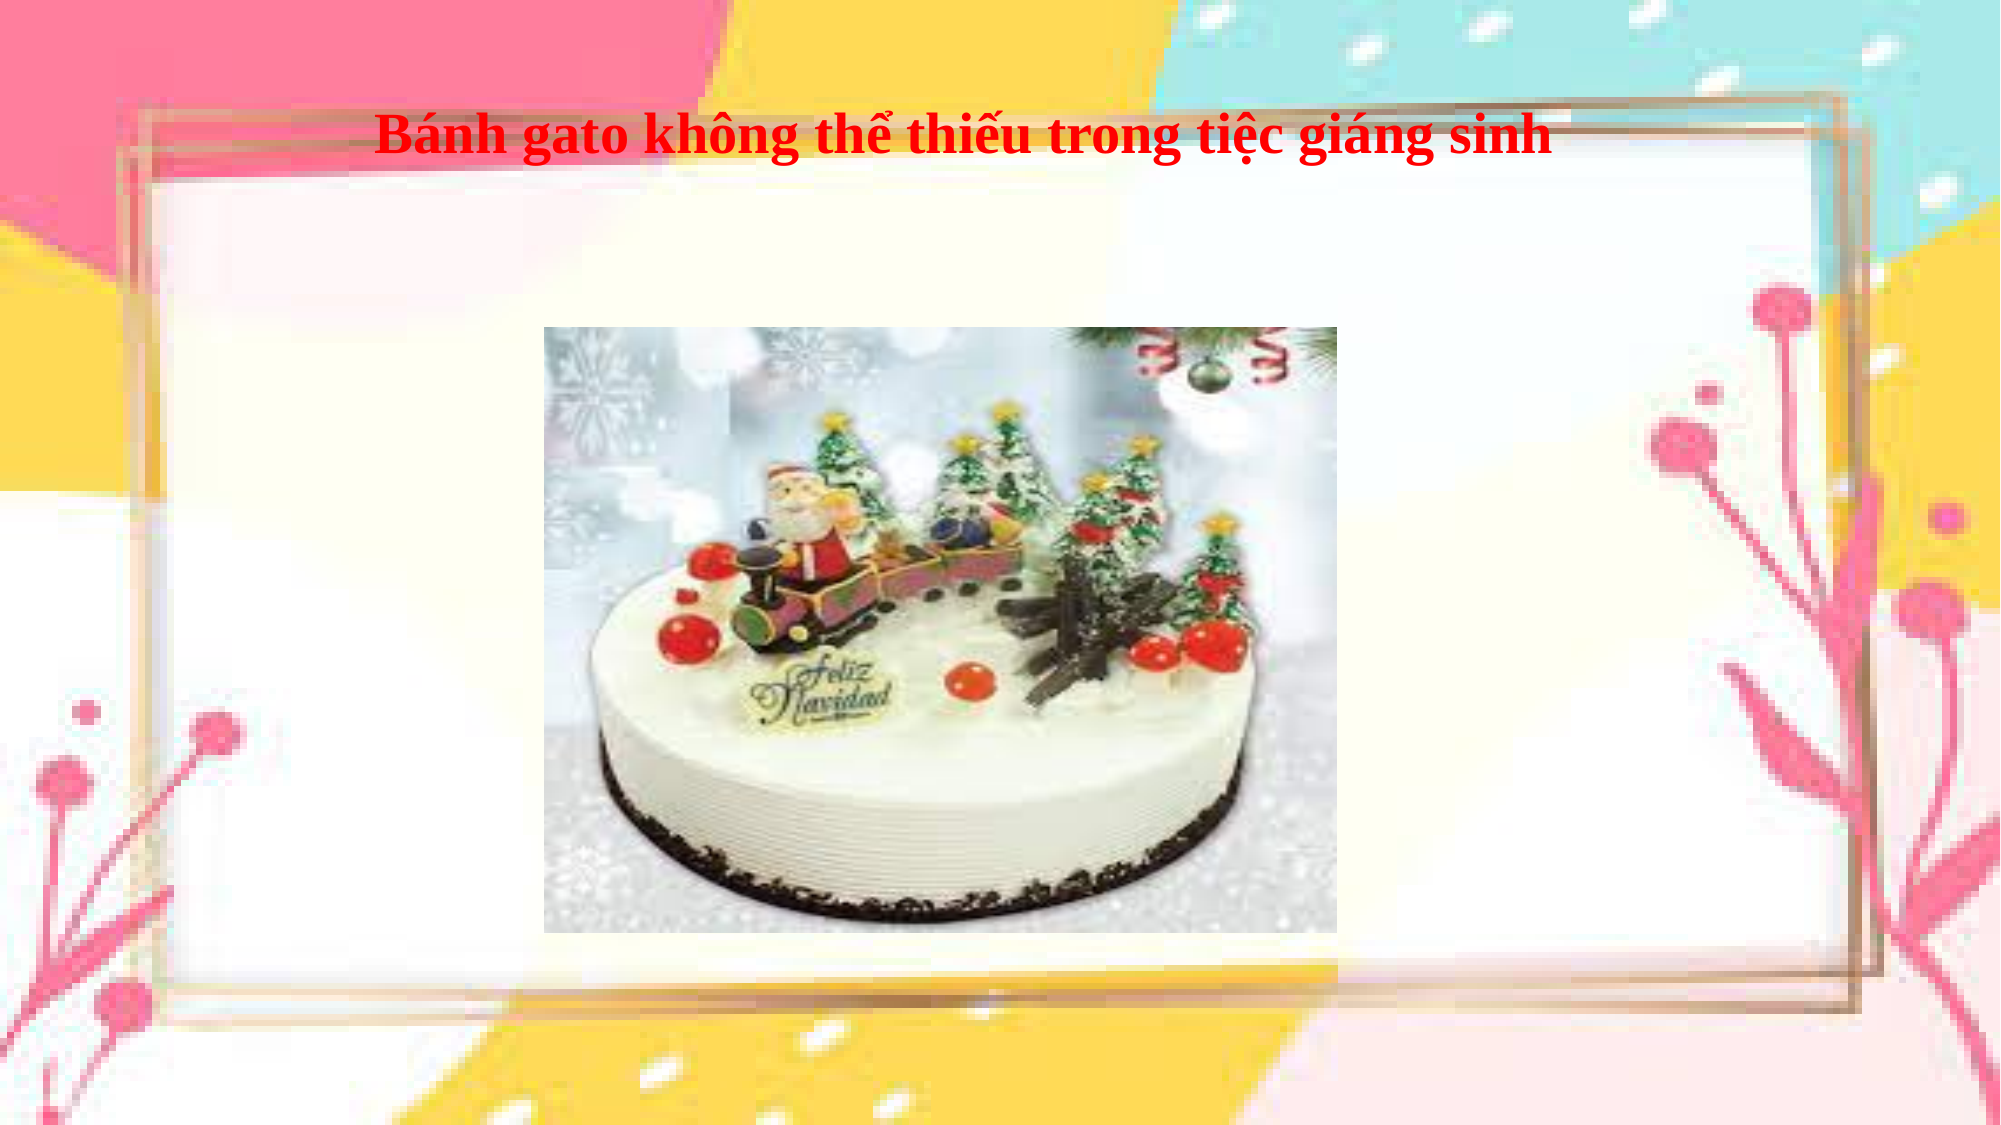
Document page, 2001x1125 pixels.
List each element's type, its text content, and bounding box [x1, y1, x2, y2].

text_box Bánh gato không thể thiếu trong tiệc giáng sinh [360, 87, 1662, 173]
picture [0, 0, 2001, 1125]
